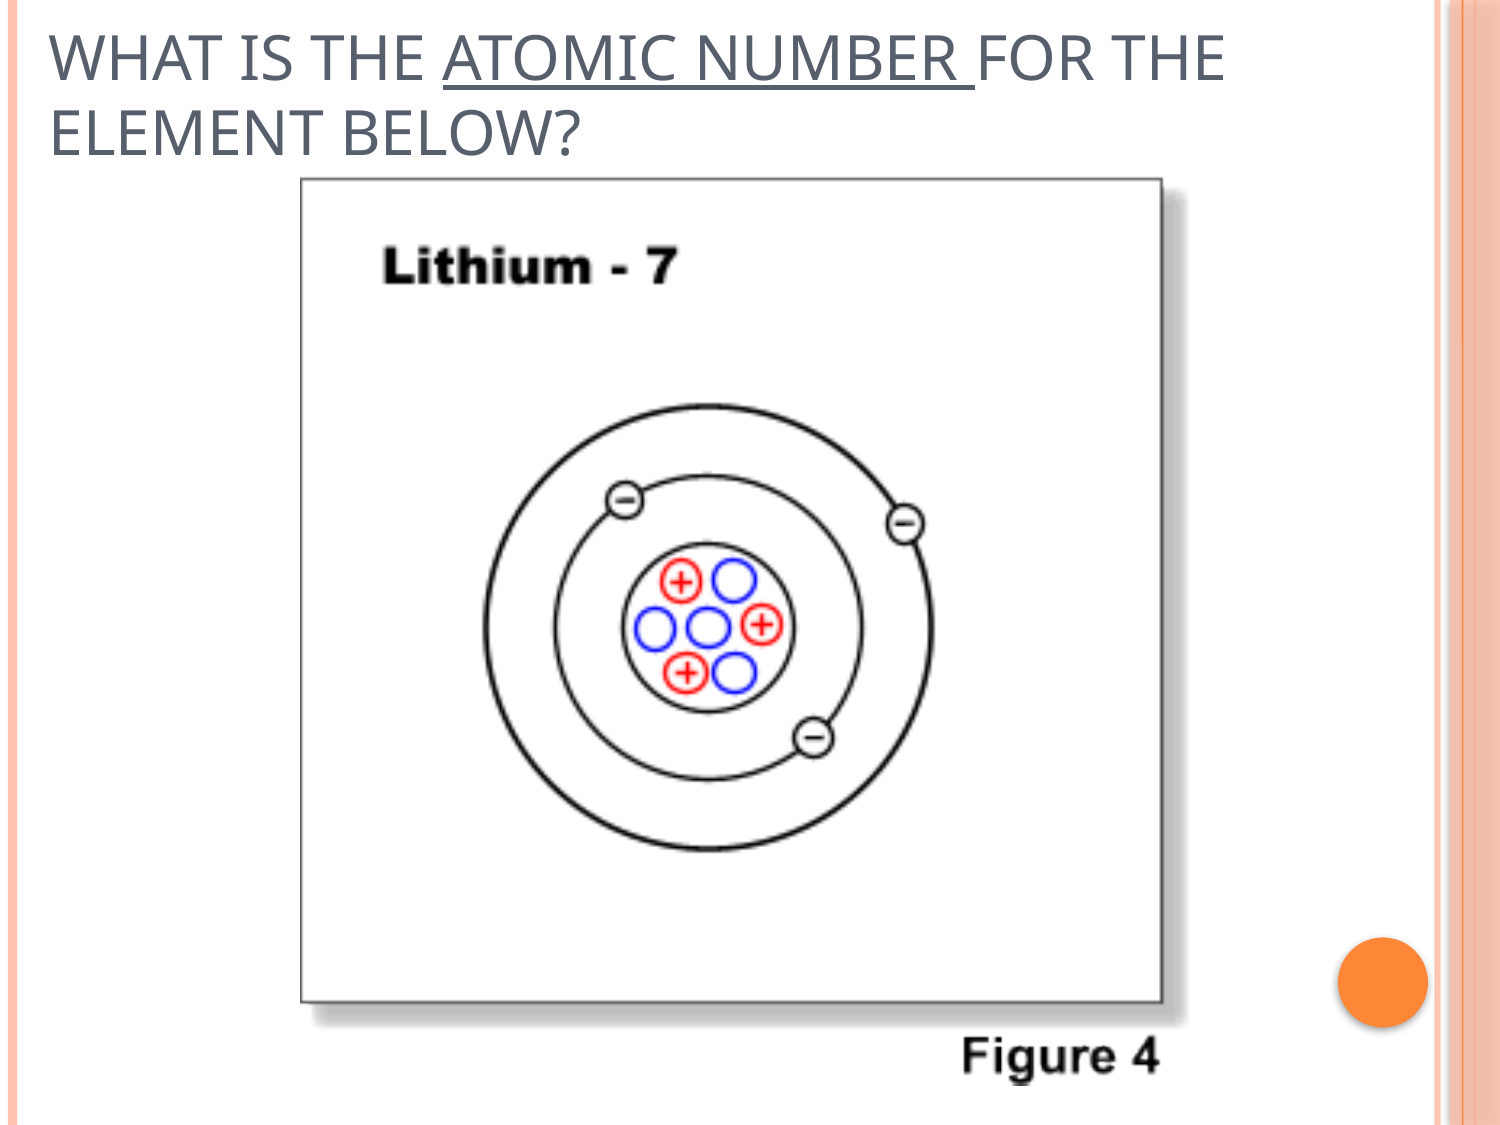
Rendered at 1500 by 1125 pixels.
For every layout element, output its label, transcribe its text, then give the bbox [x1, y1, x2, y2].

title What is the atomic number for the element below? [33, 5, 1384, 175]
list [299, 175, 1201, 1087]
